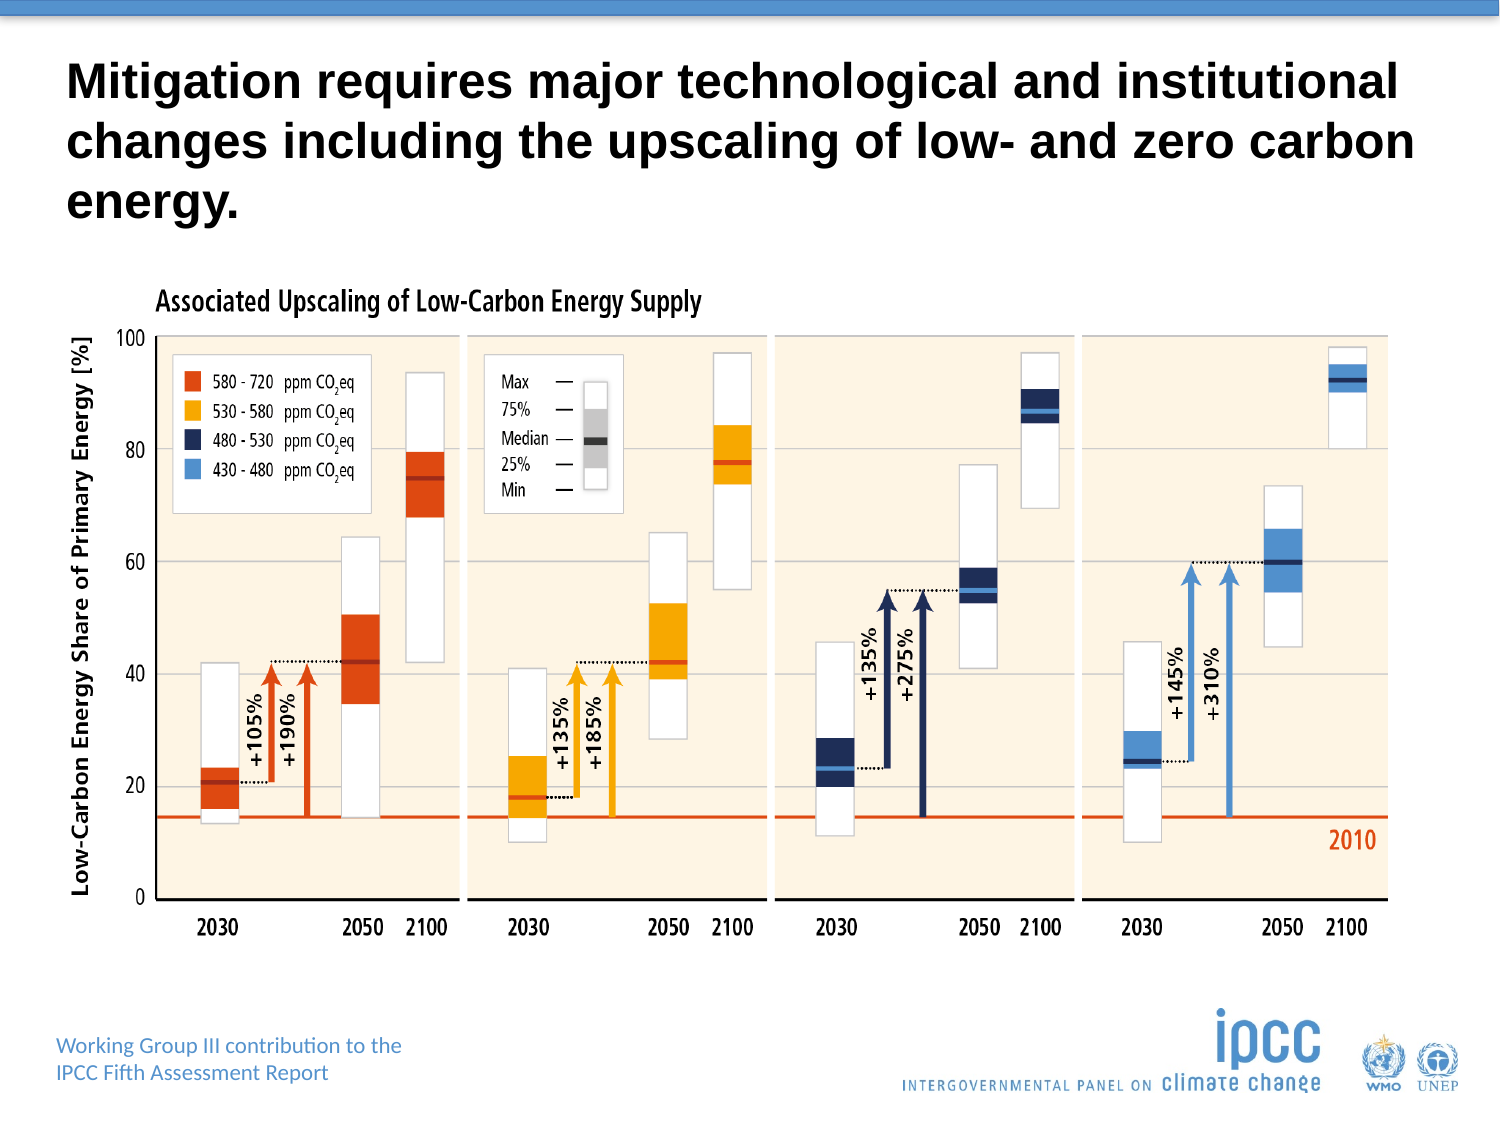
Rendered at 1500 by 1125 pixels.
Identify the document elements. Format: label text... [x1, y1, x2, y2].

text_box Mitigation requires major technological and institutional changes including the upscaling of low- and zero carbon energy. [66, 42, 1484, 173]
picture [64, 243, 1389, 941]
picture [903, 1008, 1458, 1093]
